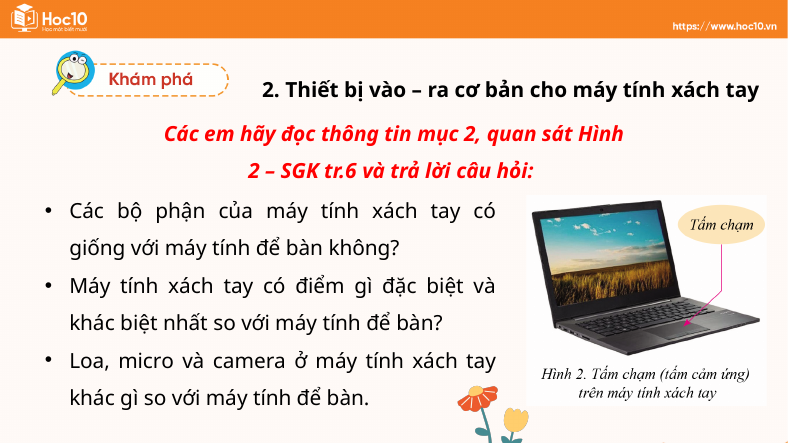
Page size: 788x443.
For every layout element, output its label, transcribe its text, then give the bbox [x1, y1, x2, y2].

text_box Các bộ phận của máy tính xách tay có giống với máy tính để bàn không? Máy tính xách tay có điểm gì đặc biệt và khác biệt nhất so với máy tính để bàn? Loa, micro và camera ở máy tính xách tay khác gì so với máy tính để bàn. [29, 177, 511, 418]
picture [0, 0, 788, 443]
text_box Các em hãy đọc thông tin mục 2, quan sát Hình 2 – SGK tr.6 và trả lời câu hỏi: [147, 100, 641, 190]
text_box 2. Thiết bị vào – ra cơ bản cho máy tính xách tay [169, 55, 788, 102]
